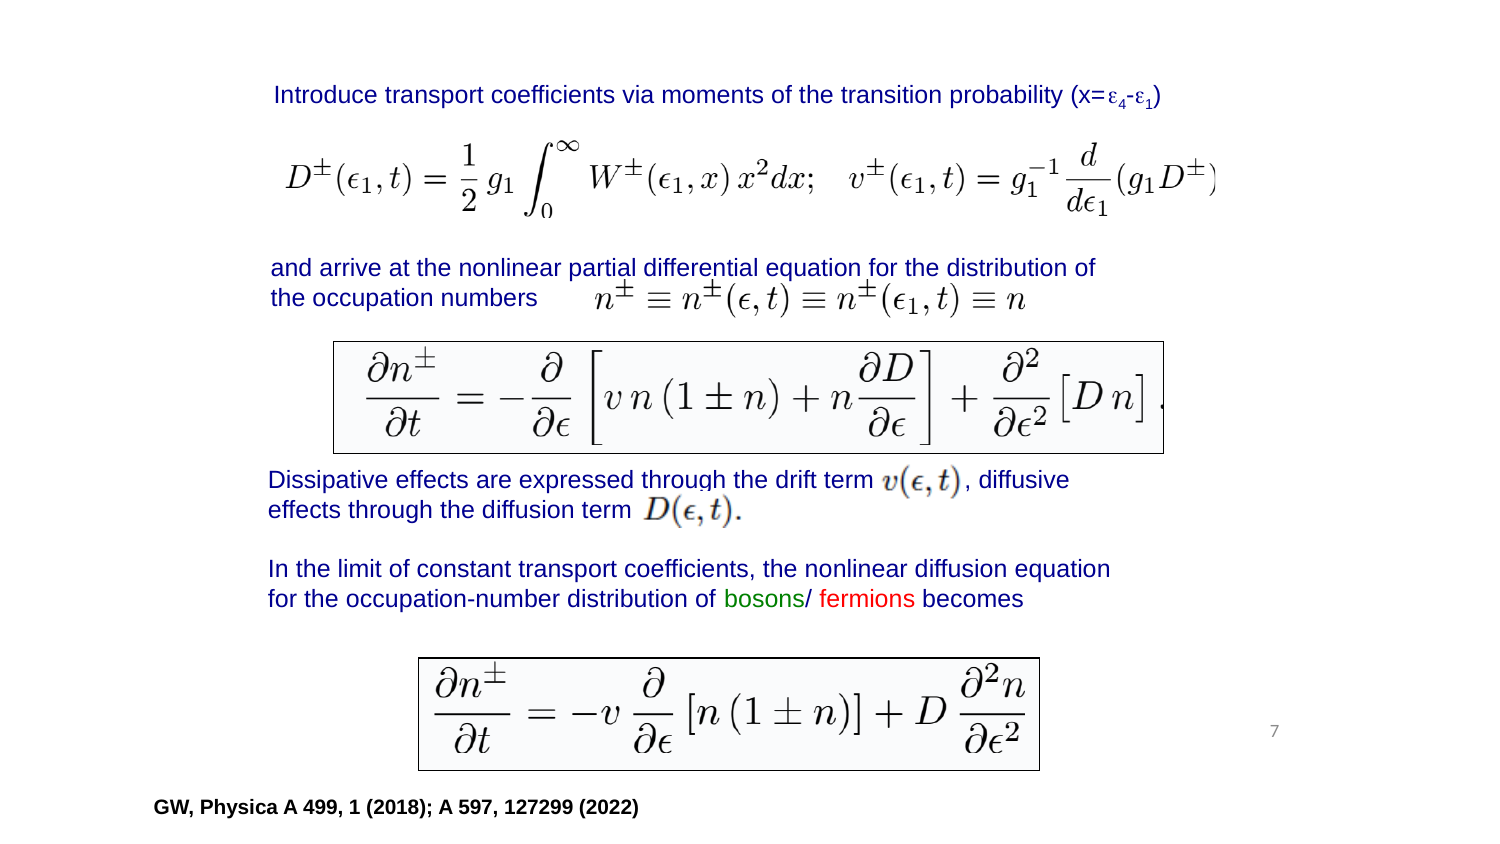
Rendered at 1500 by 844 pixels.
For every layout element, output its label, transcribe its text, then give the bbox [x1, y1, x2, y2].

picture [434, 660, 1025, 753]
text_box and arrive at the nonlinear partial differential equation for the distribution of the occupation numbers [255, 243, 1113, 319]
slide_number 7 [1040, 708, 1295, 753]
picture [365, 346, 1164, 445]
picture [877, 460, 962, 502]
text_box Dissipative effects are expressed through the drift term , , diffusive effects through the diffusion term In the limit of constant transport coefficients, the nonlinear diffusion equation for the occupation-number distribution of bosons/ fermions becomes [253, 455, 1135, 646]
text_box [333, 341, 1164, 454]
text_box [418, 657, 1040, 771]
footer [496, 782, 1004, 827]
text_box Introduce transport coefficients via moments of the transition probability (x=e4-e1) [258, 71, 1184, 120]
text_box GW, Physica A 499, 1 (2018); A 597, 127299 (2022) [138, 786, 889, 827]
picture [641, 491, 747, 528]
picture [285, 140, 1216, 218]
picture [594, 279, 1025, 318]
